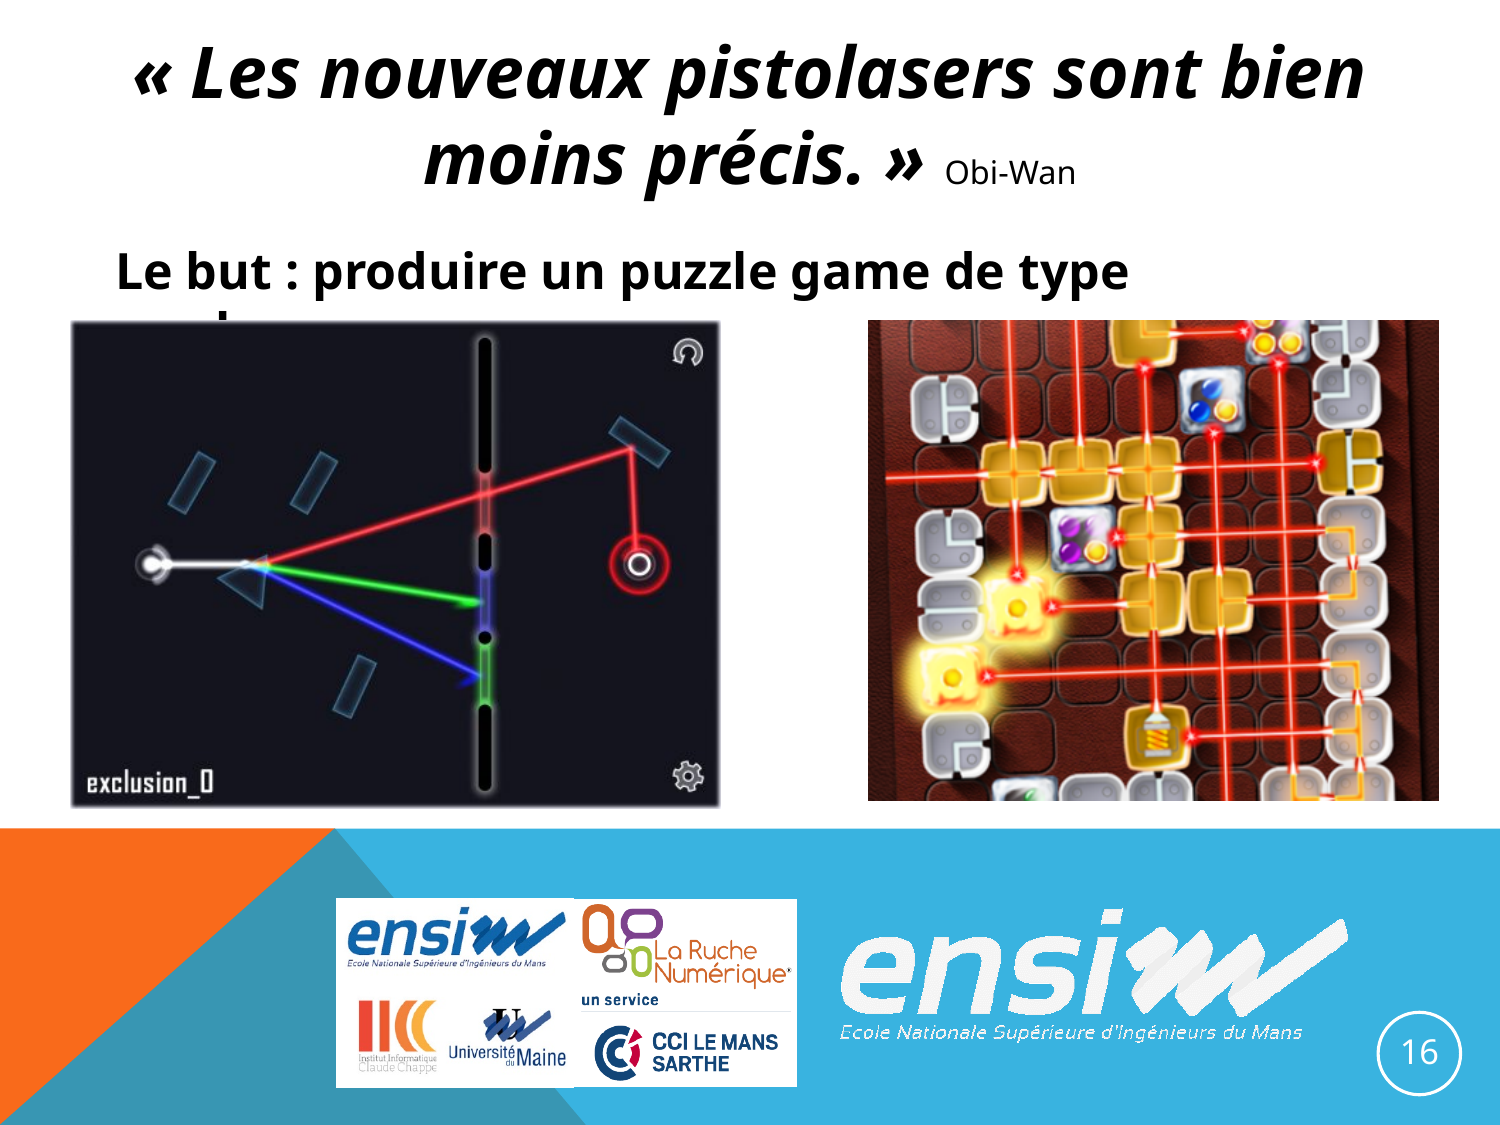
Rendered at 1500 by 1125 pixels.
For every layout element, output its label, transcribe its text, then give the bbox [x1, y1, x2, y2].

text_box « Les nouveaux pistolasers sont bien moins précis. » Obi-Wan [74, 19, 1425, 207]
slide_number 16 [1376, 1010, 1463, 1097]
picture [832, 902, 1351, 1044]
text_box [336, 898, 798, 1088]
picture [867, 320, 1439, 802]
picture [70, 320, 721, 809]
list Le but : produire un puzzle game de type « laser ». [100, 231, 1335, 819]
